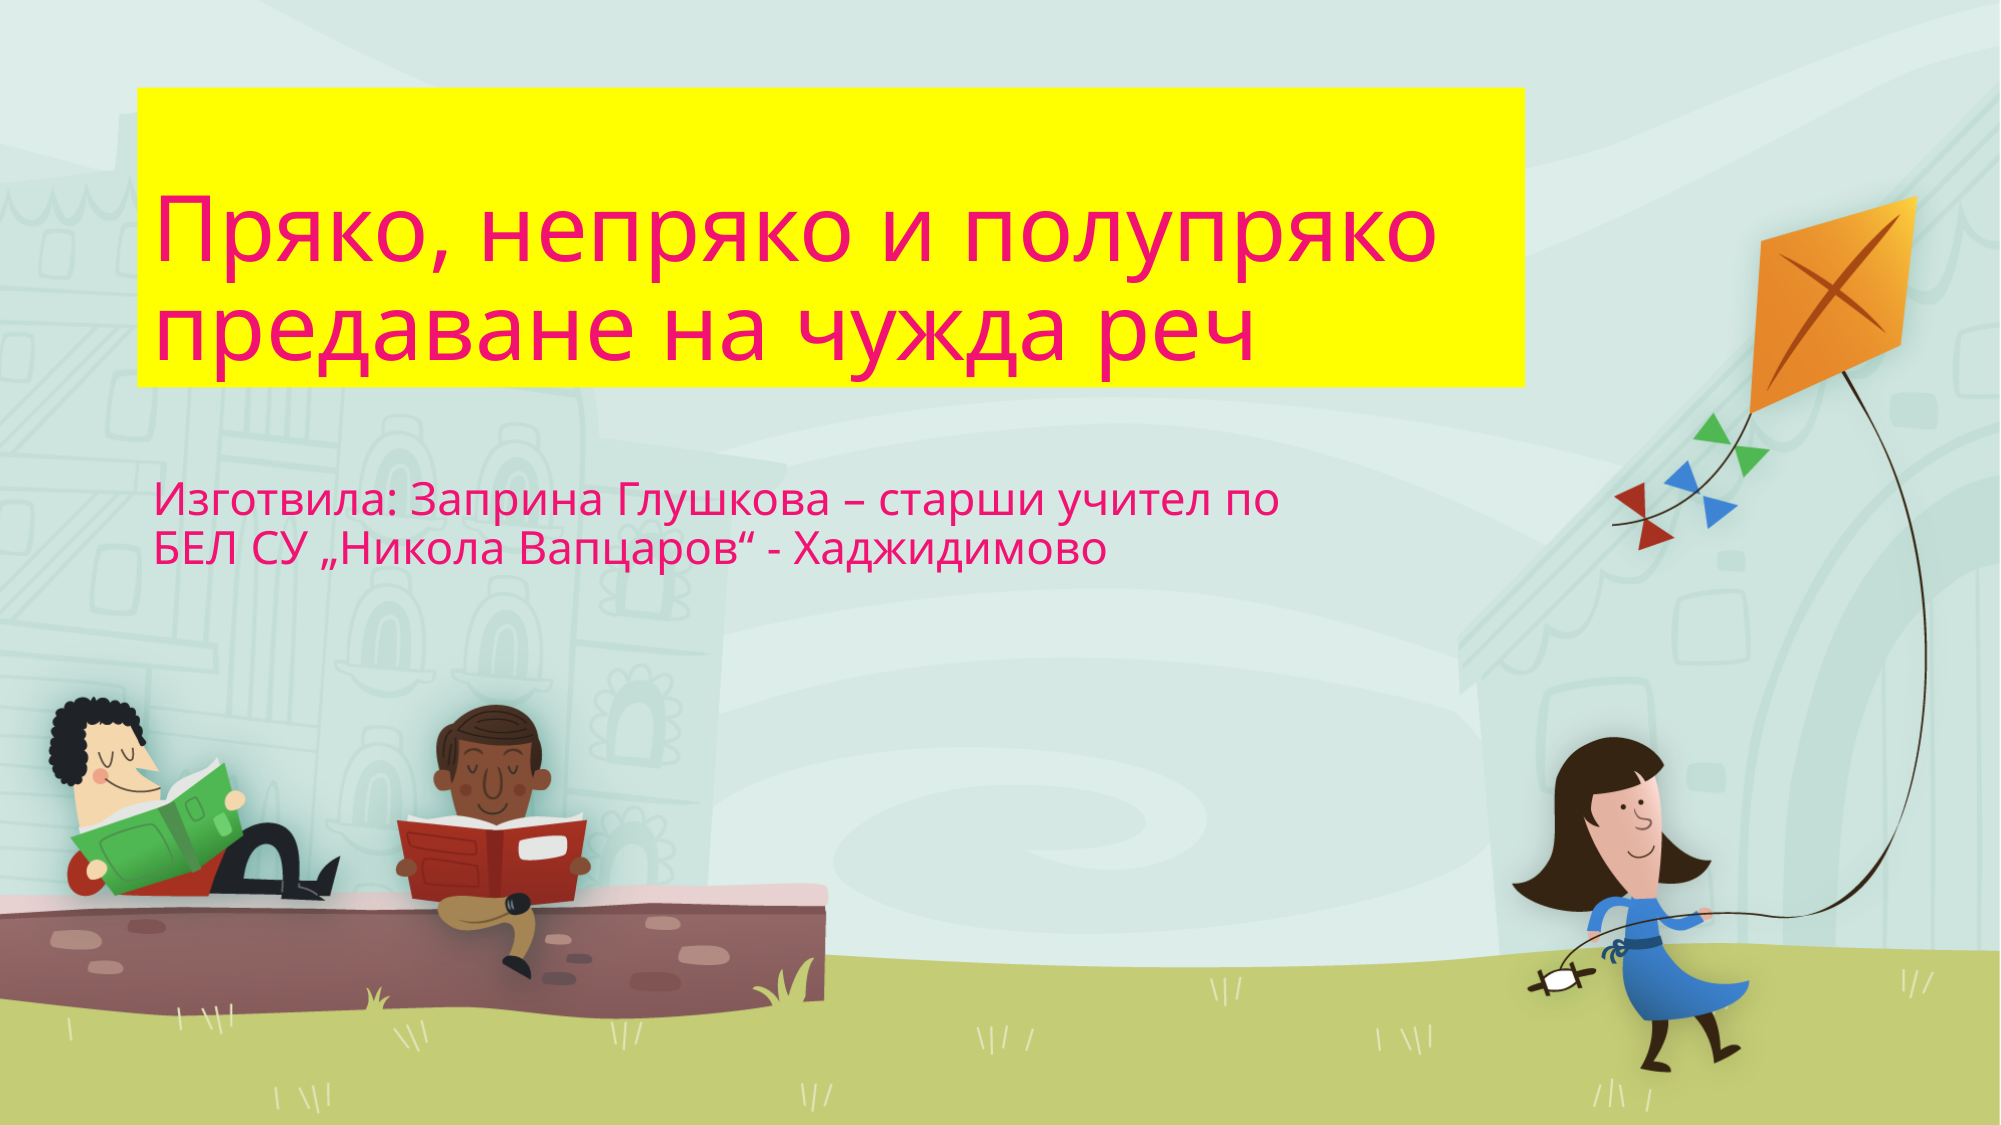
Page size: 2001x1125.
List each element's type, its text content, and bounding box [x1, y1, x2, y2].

subtitle Изготвила: Заприна Глушкова – старши учител по БЕЛ СУ „Никола Вапцаров“ - Хаджидимово [137, 468, 1300, 618]
title Пряко, непряко и полупряко предаване на чужда реч [137, 87, 1525, 388]
picture [0, 0, 2000, 1125]
